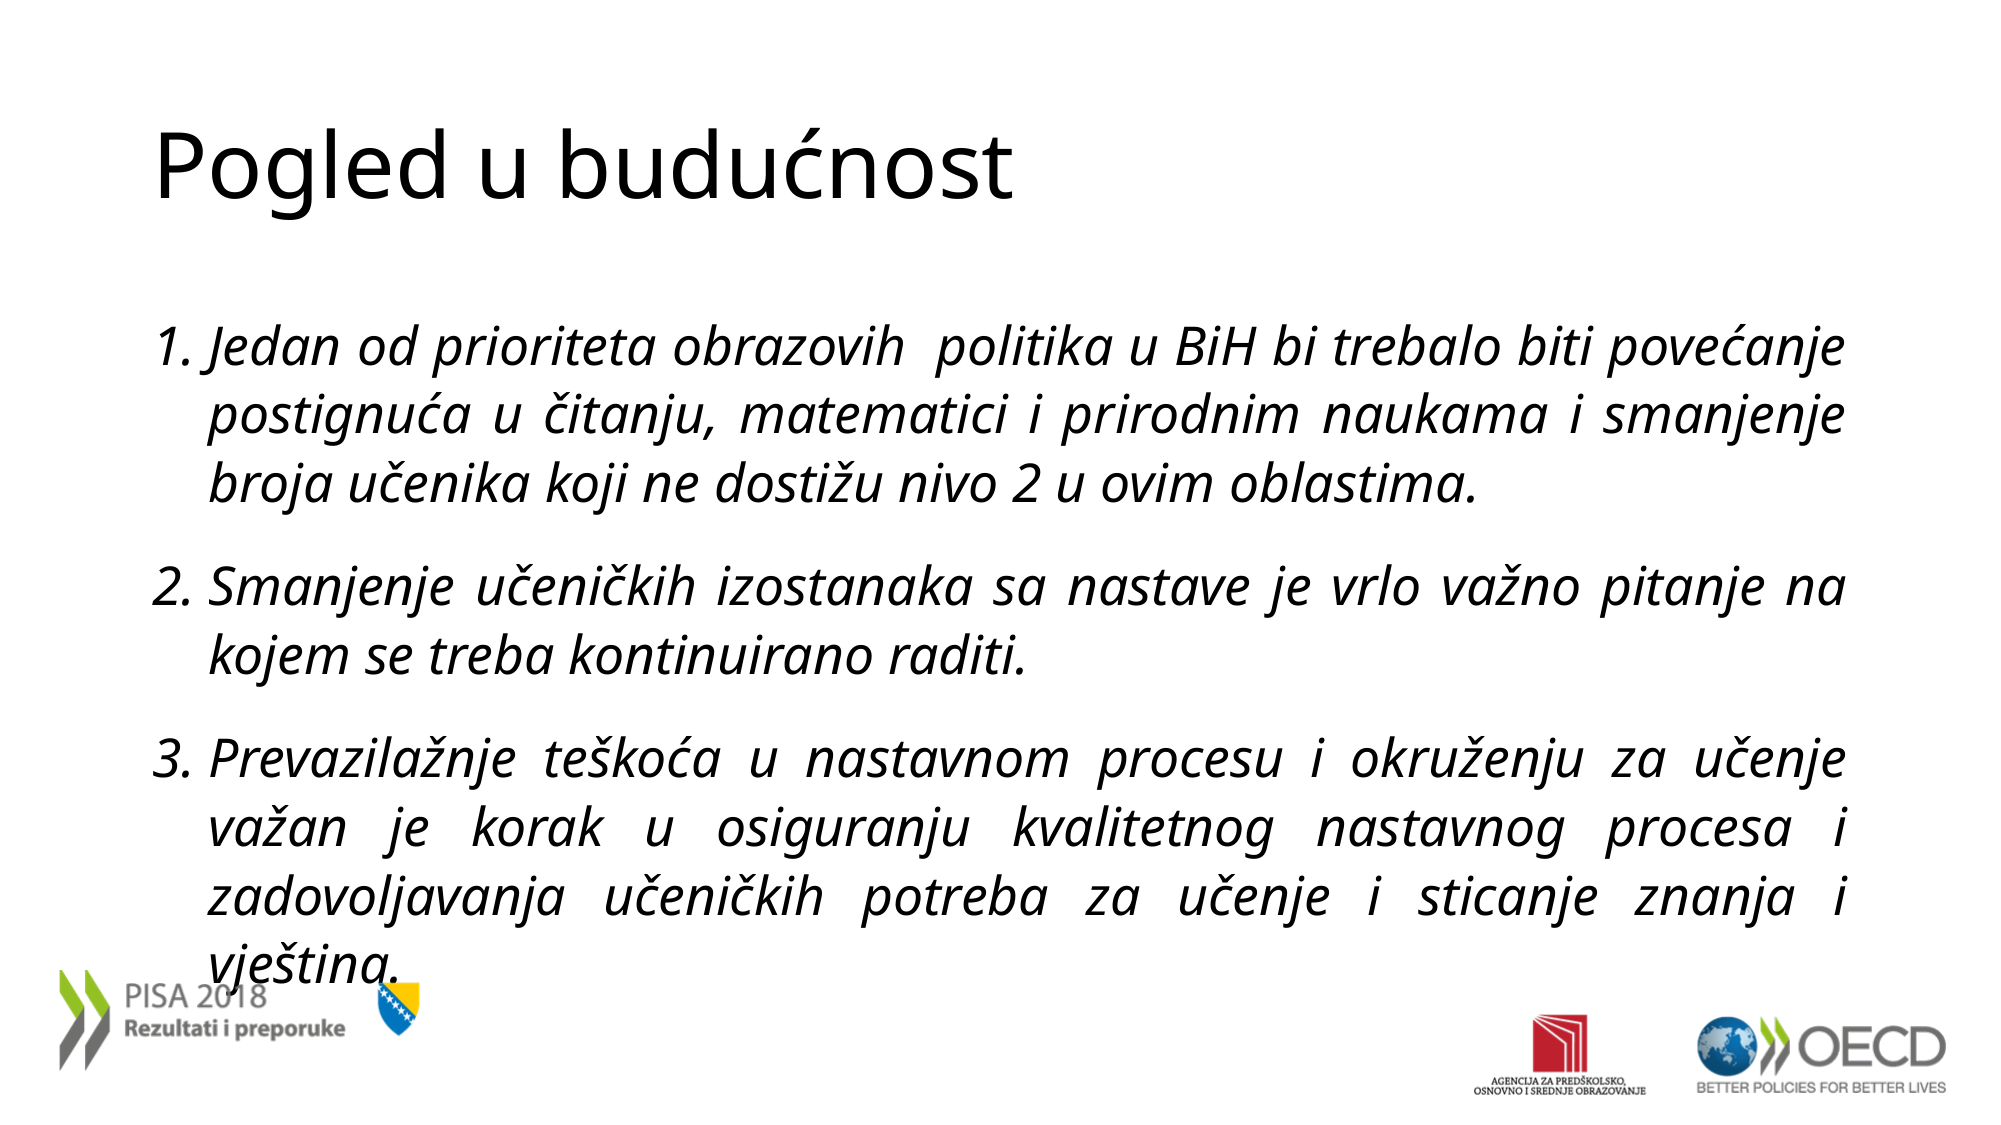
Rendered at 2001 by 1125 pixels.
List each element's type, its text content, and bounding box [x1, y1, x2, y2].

title Pogled u budućnost [137, 59, 1863, 278]
picture [41, 970, 436, 1100]
picture [1447, 989, 2000, 1125]
list Jedan od prioriteta obrazovih politika u BiH bi trebalo biti povećanje postignuća u čitanju, matematici i prirodnim naukama i smanjenje broja učenika koji ne dostižu nivo 2 u ovim oblastima. Smanjenje učeničkih izostanaka sa nastave je vrlo važno pitanje na kojem se treba kontinuirano raditi. Prevazilažnje teškoća u nastavnom procesu i okruženju za učenje važan je korak u osiguranju kvalitetnog nastavnog procesa i zadovoljavanja učeničkih potreba za učenje i sticanje znanja i vještina. [137, 299, 1863, 1014]
